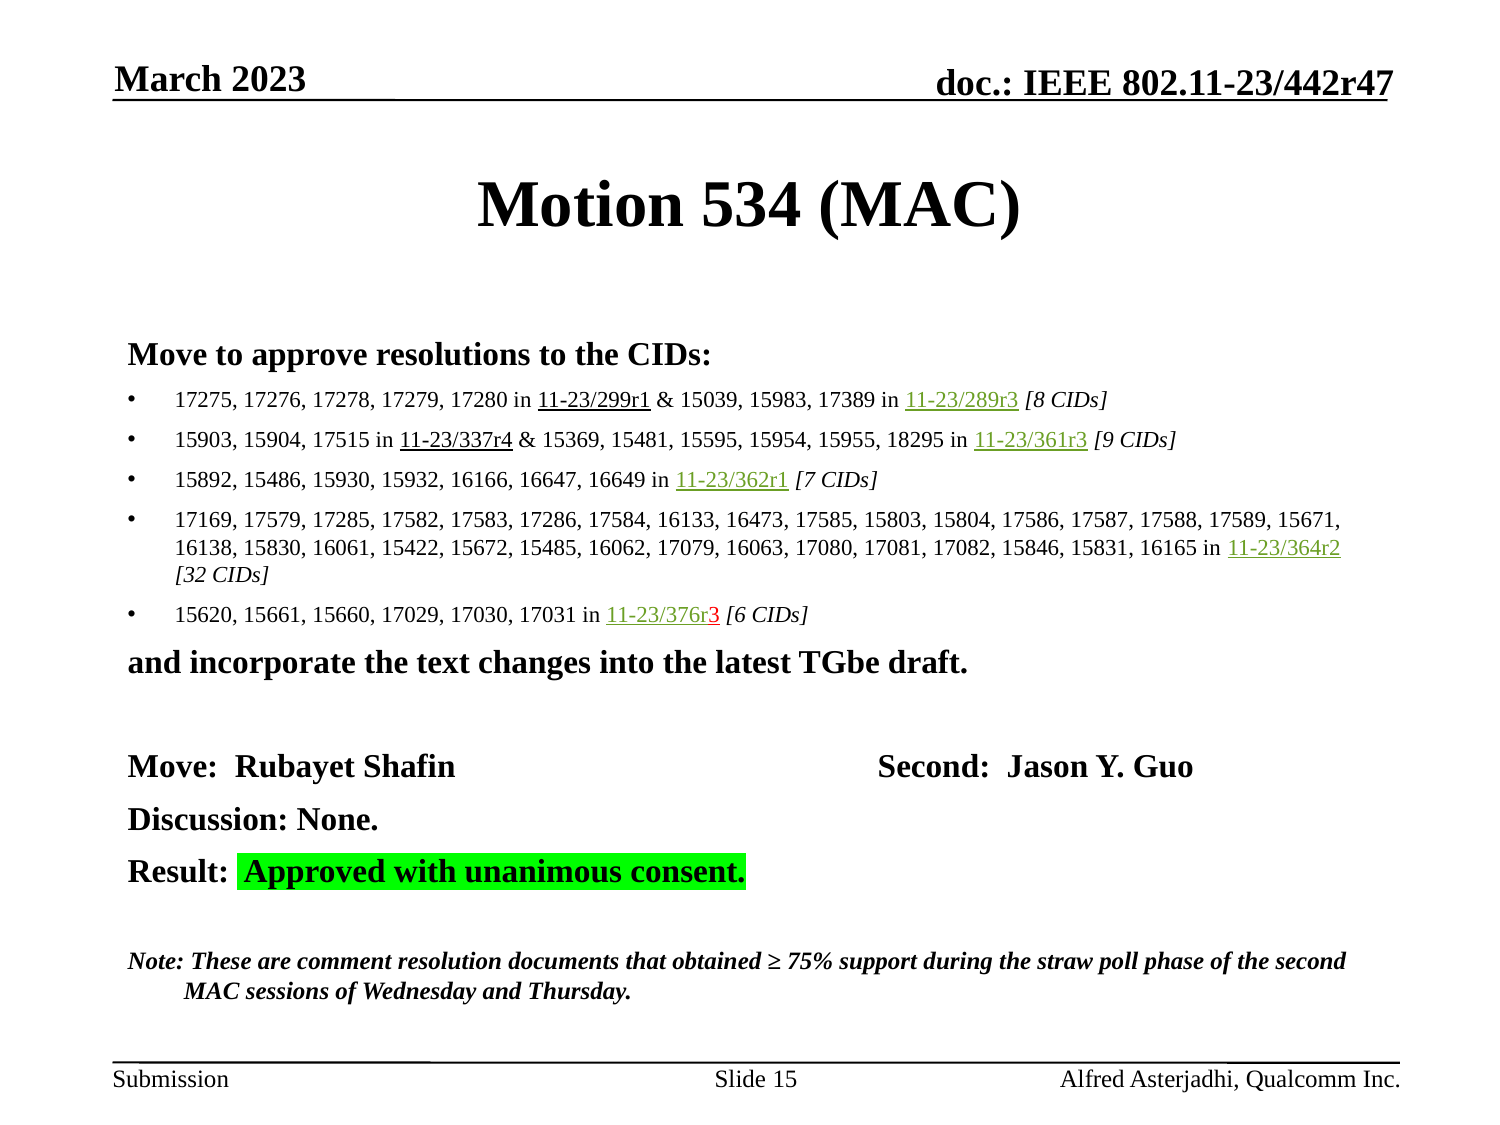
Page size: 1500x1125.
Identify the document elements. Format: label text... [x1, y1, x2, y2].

slide_number Slide 15 [712, 1061, 800, 1123]
list Move to approve resolutions to the CIDs: 17275, 17276, 17278, 17279, 17280 in 11-23/299r1 & 15039, 15983, 17389 in 11-23/289r3 [8 CIDs] 15903, 15904, 17515 in 11-23/337r4 & 15369, 15481, 15595, 15954, 15955, 18295 in 11-23/361r3 [9 CIDs] 15892, 15486, 15930, 15932, 16166, 16647, 16649 in 11-23/362r1 [7 CIDs] 17169, 17579, 17285, 17582, 17583, 17286, 17584, 16133, 16473, 17585, 15803, 15804, 17586, 17587, 17588, 17589, 15671, 16138, 15830, 16061, 15422, 15672, 15485, 16062, 17079, 16063, 17080, 17081, 17082, 15846, 15831, 16165 in 11-23/364r2 [32 CIDs] 15620, 15661, 15660, 17029, 17030, 17031 in 11-23/376r3 [6 CIDs] and incorporate the text changes into the latest TGbe draft. Move: Rubayet Shafin Second: Jason Y. Guo Discussion: None. Result: Approved with unanimous consent. Note: These are comment resolution documents that obtained ≥ 75% support during the straw poll phase of the second MAC sessions of Wednesday and Thursday. [112, 324, 1388, 1063]
footer Alfred Asterjadhi, Qualcomm Inc. [878, 1061, 1402, 1093]
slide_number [114, 54, 423, 100]
title Motion 534 (MAC) [112, 112, 1388, 288]
